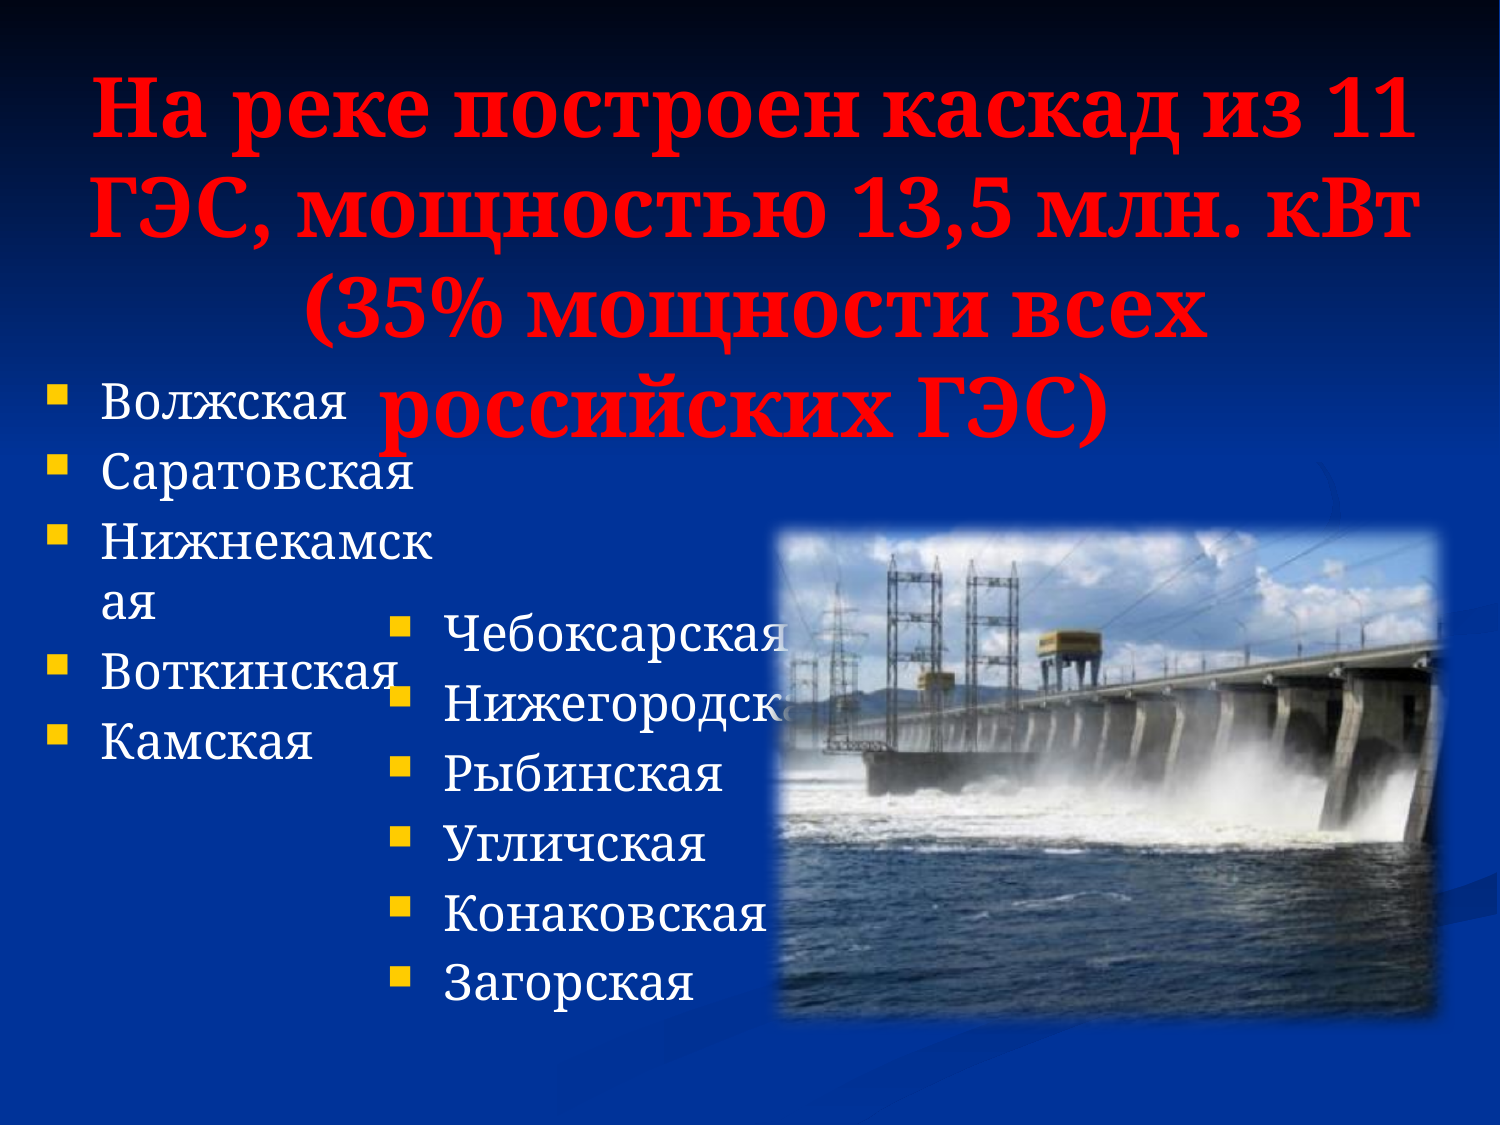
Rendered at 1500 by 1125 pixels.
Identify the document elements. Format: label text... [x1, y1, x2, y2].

list Волжская Саратовская Нижнекамская Воткинская Камская [29, 361, 467, 823]
picture [761, 514, 1456, 1036]
list Чебоксарская Нижегородская Рыбинская Угличская Конаковская Загорская [371, 593, 858, 1125]
title На реке построен каскад из 11 ГЭС, мощностью 13,5 млн. кВт (35% мощности всех российских ГЭС) [64, 54, 1448, 455]
